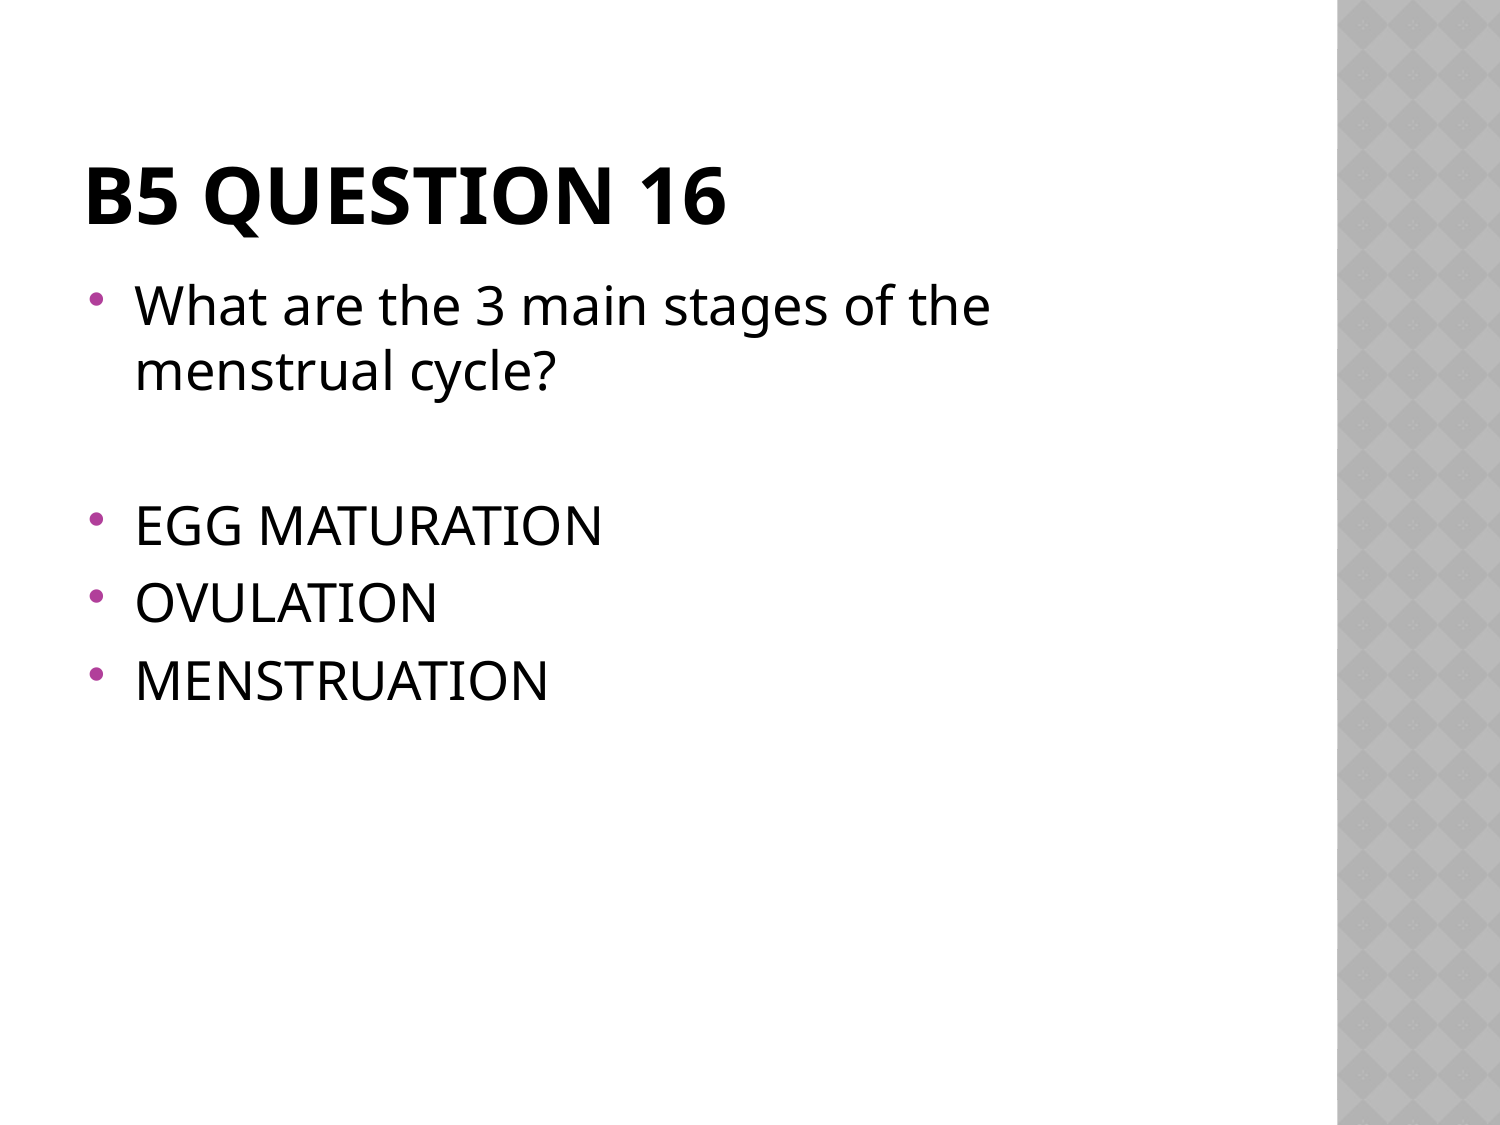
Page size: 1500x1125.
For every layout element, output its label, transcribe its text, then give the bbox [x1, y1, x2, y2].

list What are the 3 main stages of the menstrual cycle? EGG MATURATION OVULATION MENSTRUATION [75, 264, 1263, 1059]
title B5 Question 16 [75, 52, 1263, 240]
